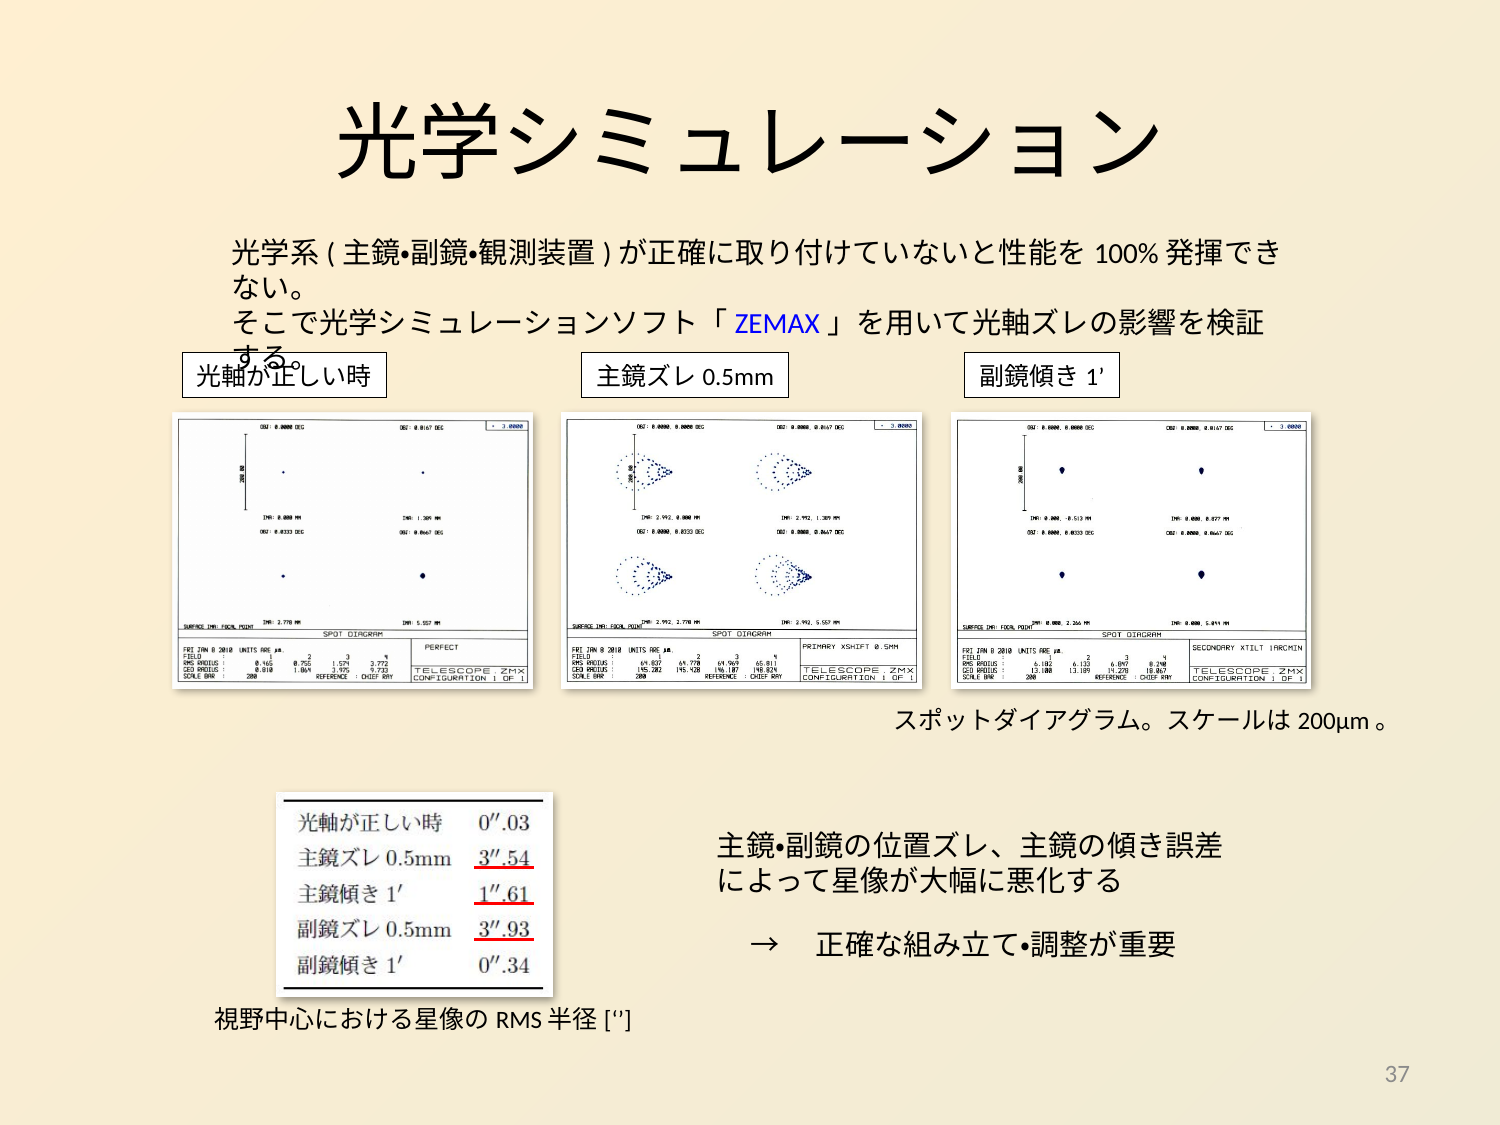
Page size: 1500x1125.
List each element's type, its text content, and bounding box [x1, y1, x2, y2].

picture [276, 792, 553, 998]
text_box 主鏡ズレ0.5mm [581, 352, 789, 398]
picture [950, 412, 1311, 689]
text_box 視野中心における星像のRMS半径[‘’] [200, 996, 647, 1042]
picture [173, 370, 532, 731]
text_box 光学系(主鏡・副鏡・観測装置)が正確に取り付けていないと性能を100%発揮できない。 そこで光学シミュレーションソフト「ZEMAX」を用いて光軸ズレの影響を検証する。 [216, 227, 1301, 382]
text_box スポットダイアグラム。スケールは200μm。 [879, 696, 1416, 742]
text_box → 正確な組み立て・調整が重要 [735, 919, 1192, 969]
picture [561, 412, 922, 689]
text_box 主鏡・副鏡の位置ズレ、主鏡の傾き誤差によって星像が大幅に悪化する [702, 819, 1248, 905]
slide_number 37 [1074, 1042, 1425, 1103]
title 光学シミュレーション [75, 45, 1425, 233]
text_box 光軸が正しい時 [182, 352, 216, 398]
text_box 副鏡傾き1’ [964, 352, 1120, 398]
